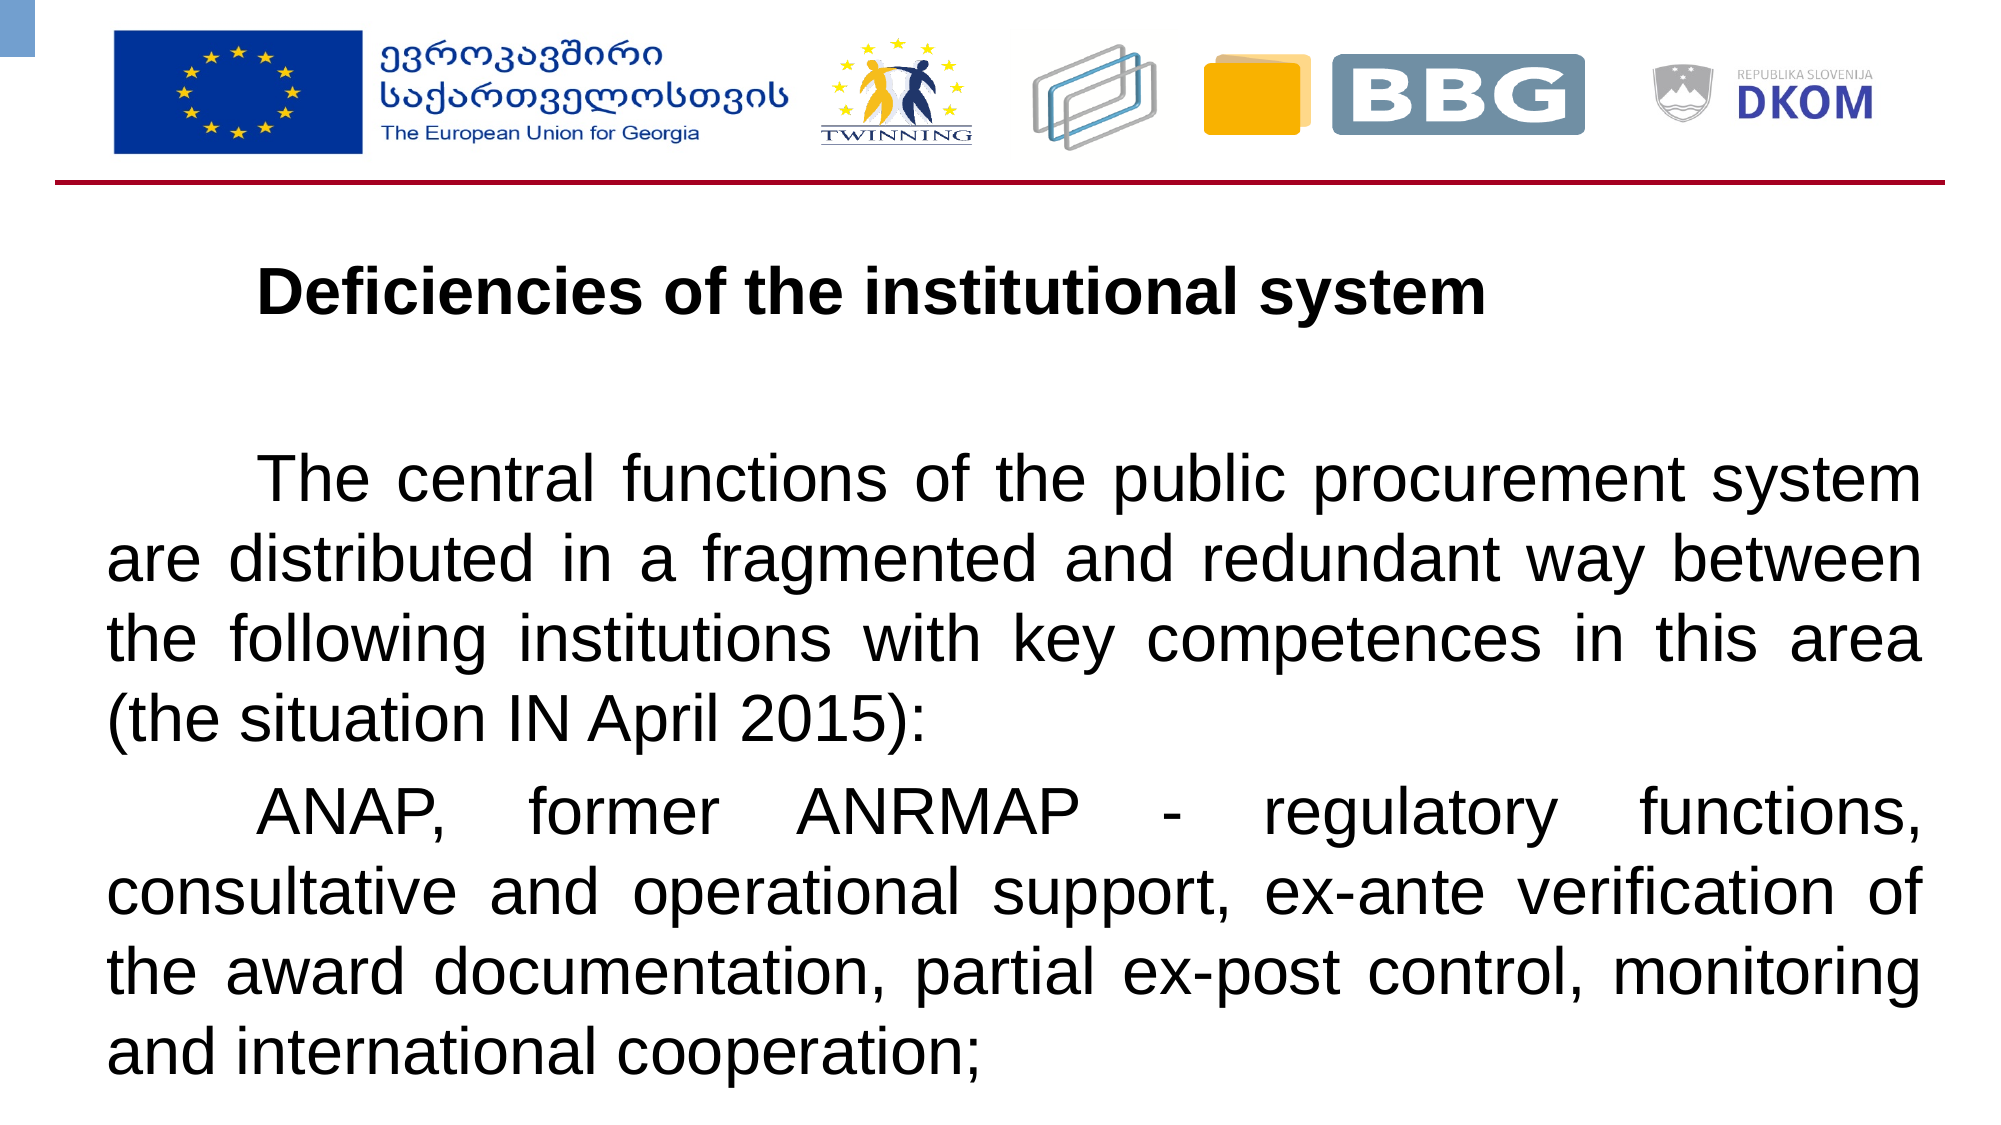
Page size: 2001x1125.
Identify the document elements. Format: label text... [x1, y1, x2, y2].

subtitle Deficiencies of the institutional system The central functions of the public procurement system are distributed in a fragmented and redundant way between the following institutions with key competences in this area (the situation IN April 2015): ANAP, former ANRMAP - regulatory functions, consultative and operational support, ex-ante verification of the award documentation, partial ex-post control, monitoring and international cooperation; [91, 240, 1940, 992]
picture [1204, 54, 1585, 135]
picture [1630, 38, 1900, 151]
picture [1010, 29, 1178, 160]
picture [99, 20, 991, 163]
